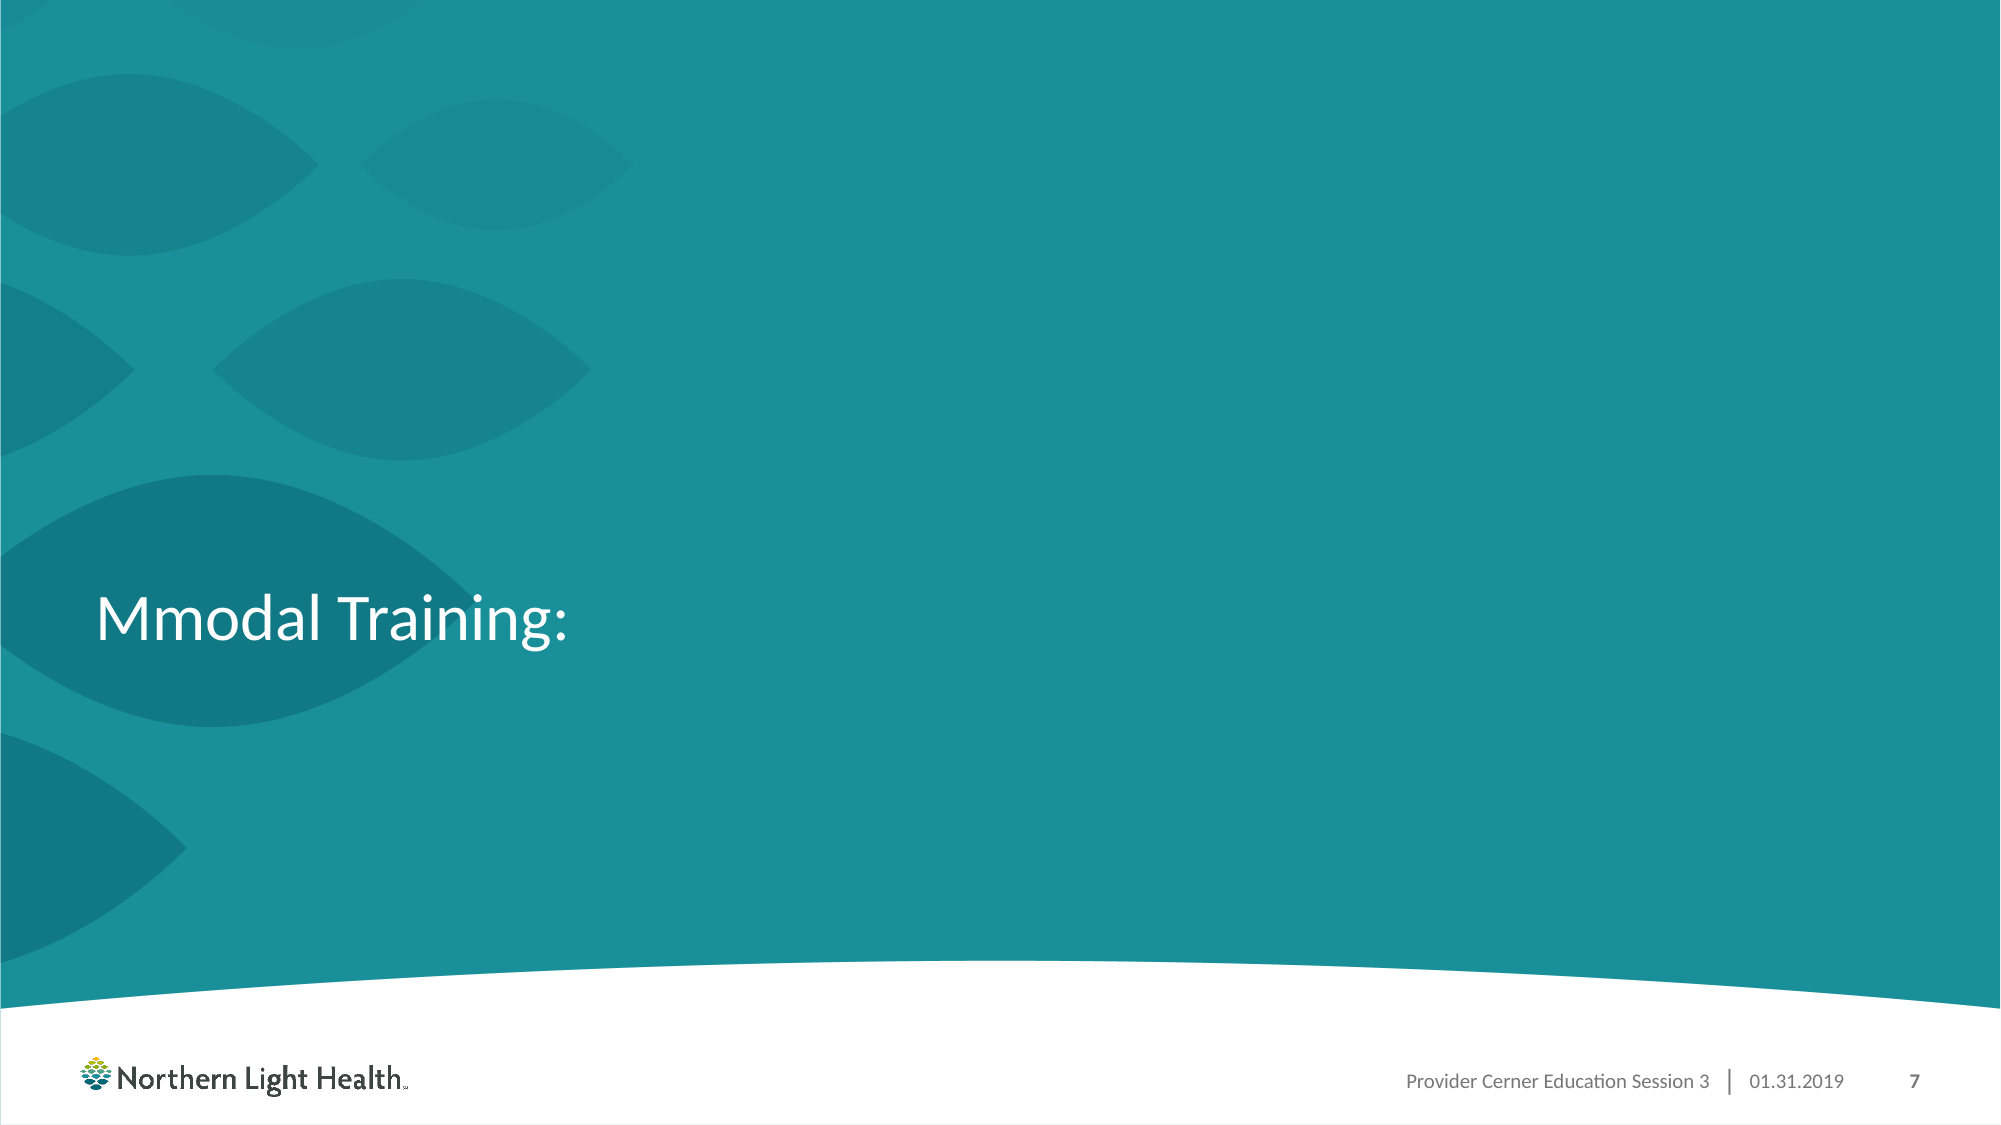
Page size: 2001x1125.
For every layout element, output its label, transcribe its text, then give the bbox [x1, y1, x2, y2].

picture [0, 0, 2001, 1125]
title Mmodal Training: [80, 367, 1291, 818]
footer Provider Cerner Education Session 3 [920, 1063, 1710, 1094]
slide_number 7 [1854, 1063, 1921, 1094]
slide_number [1749, 1063, 1854, 1094]
